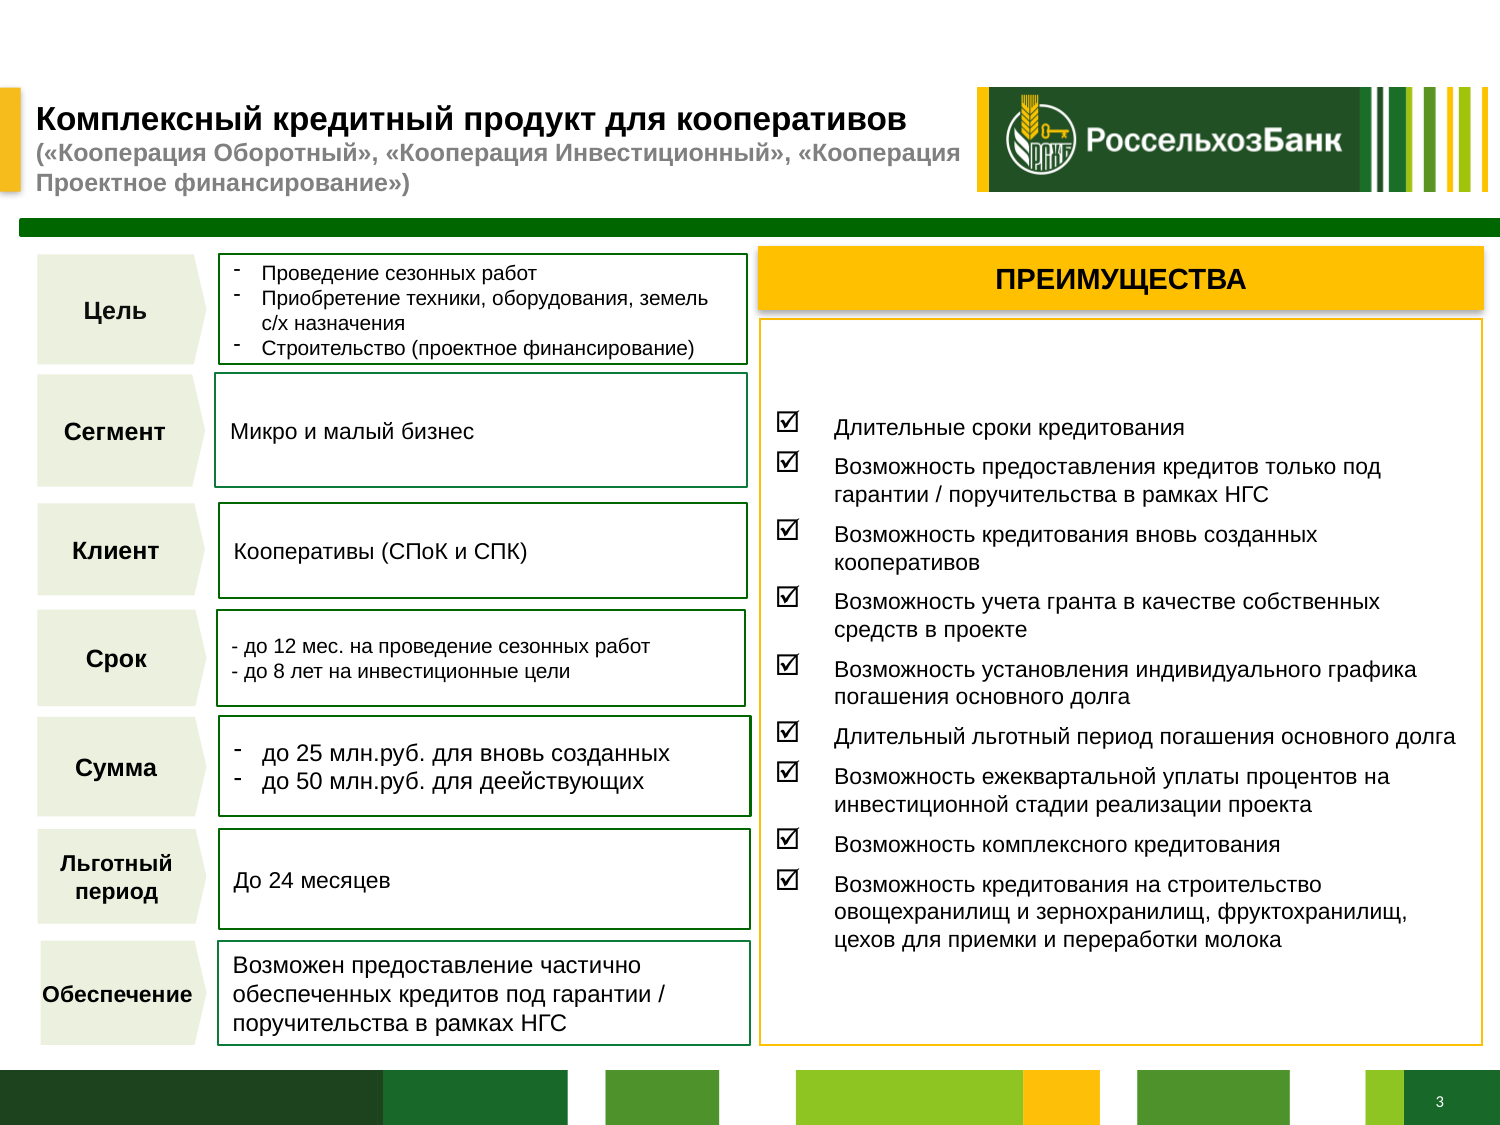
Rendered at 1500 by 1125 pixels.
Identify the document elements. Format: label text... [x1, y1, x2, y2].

text_box [19, 218, 1500, 237]
text_box Длительные сроки кредитования Возможность предоставления кредитов только под гарантии / поручительства в рамках НГС Возможность кредитования вновь созданных кооперативов Возможность учета гранта в качестве собственных средств в проекте Возможность установления индивидуального графика погашения основного долга Длительный льготный период погашения основного долга Возможность ежеквартальной уплаты процентов на инвестиционной стадии реализации проекта Возможность комплексного кредитования Возможность кредитования на строительство овощехранилищ и зернохранилищ, фруктохранилищ, цехов для приемки и переработки молока [760, 318, 1483, 1046]
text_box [37, 254, 751, 1046]
slide_number 3 [1109, 1070, 1460, 1125]
text_box Комплексный кредитный продукт для кооперативов («Кооперация Оборотный», «Кооперация Инвестиционный», «Кооперация Проектное финансирование») [21, 101, 993, 192]
text_box ПРЕИМУЩЕСТВА [758, 246, 1484, 310]
picture [0, 0, 1500, 1125]
